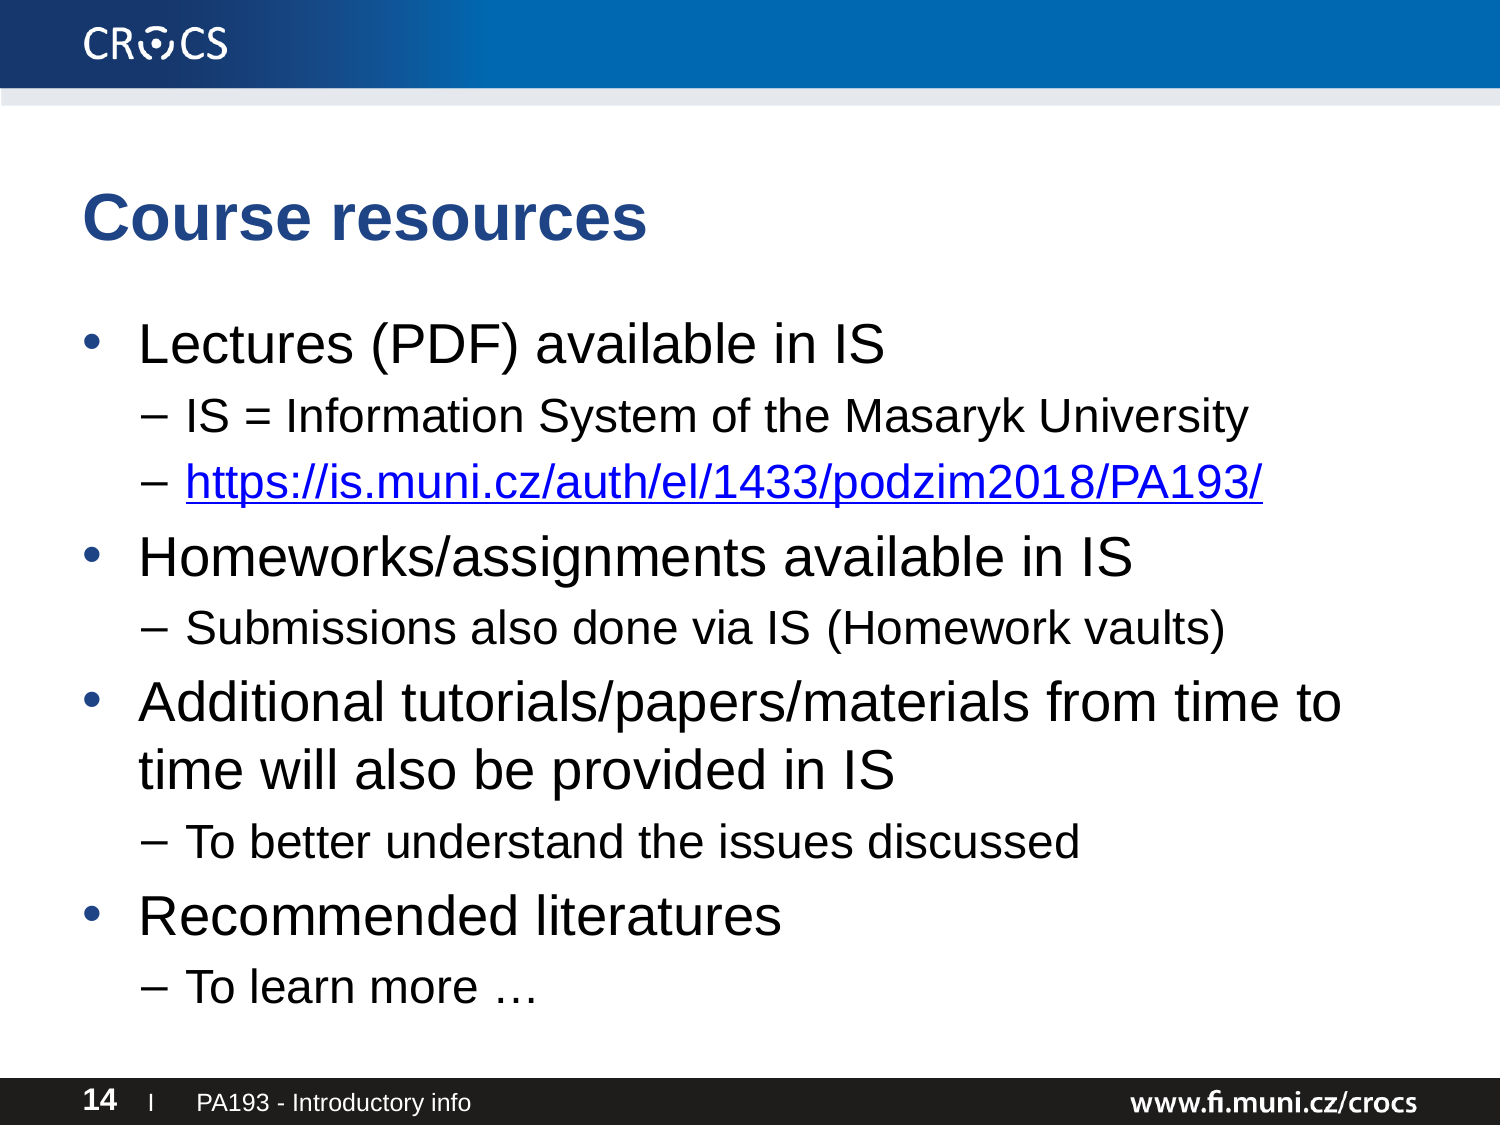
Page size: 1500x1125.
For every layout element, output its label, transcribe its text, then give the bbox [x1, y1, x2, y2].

picture [0, 0, 1500, 1125]
list Lectures (PDF) available in IS IS = Information System of the Masaryk University https://is.muni.cz/auth/el/1433/podzim2018/PA193/ Homeworks/assignments available in IS Submissions also done via IS (Homework vaults) Additional tutorials/papers/materials from time to time will also be provided in IS To better understand the issues discussed Recommended literatures To learn more … [82, 307, 1433, 988]
slide_number 14 [82, 1078, 148, 1125]
footer I PA193 - Introductory info [148, 1078, 623, 1125]
title Course resources [82, 148, 1433, 279]
